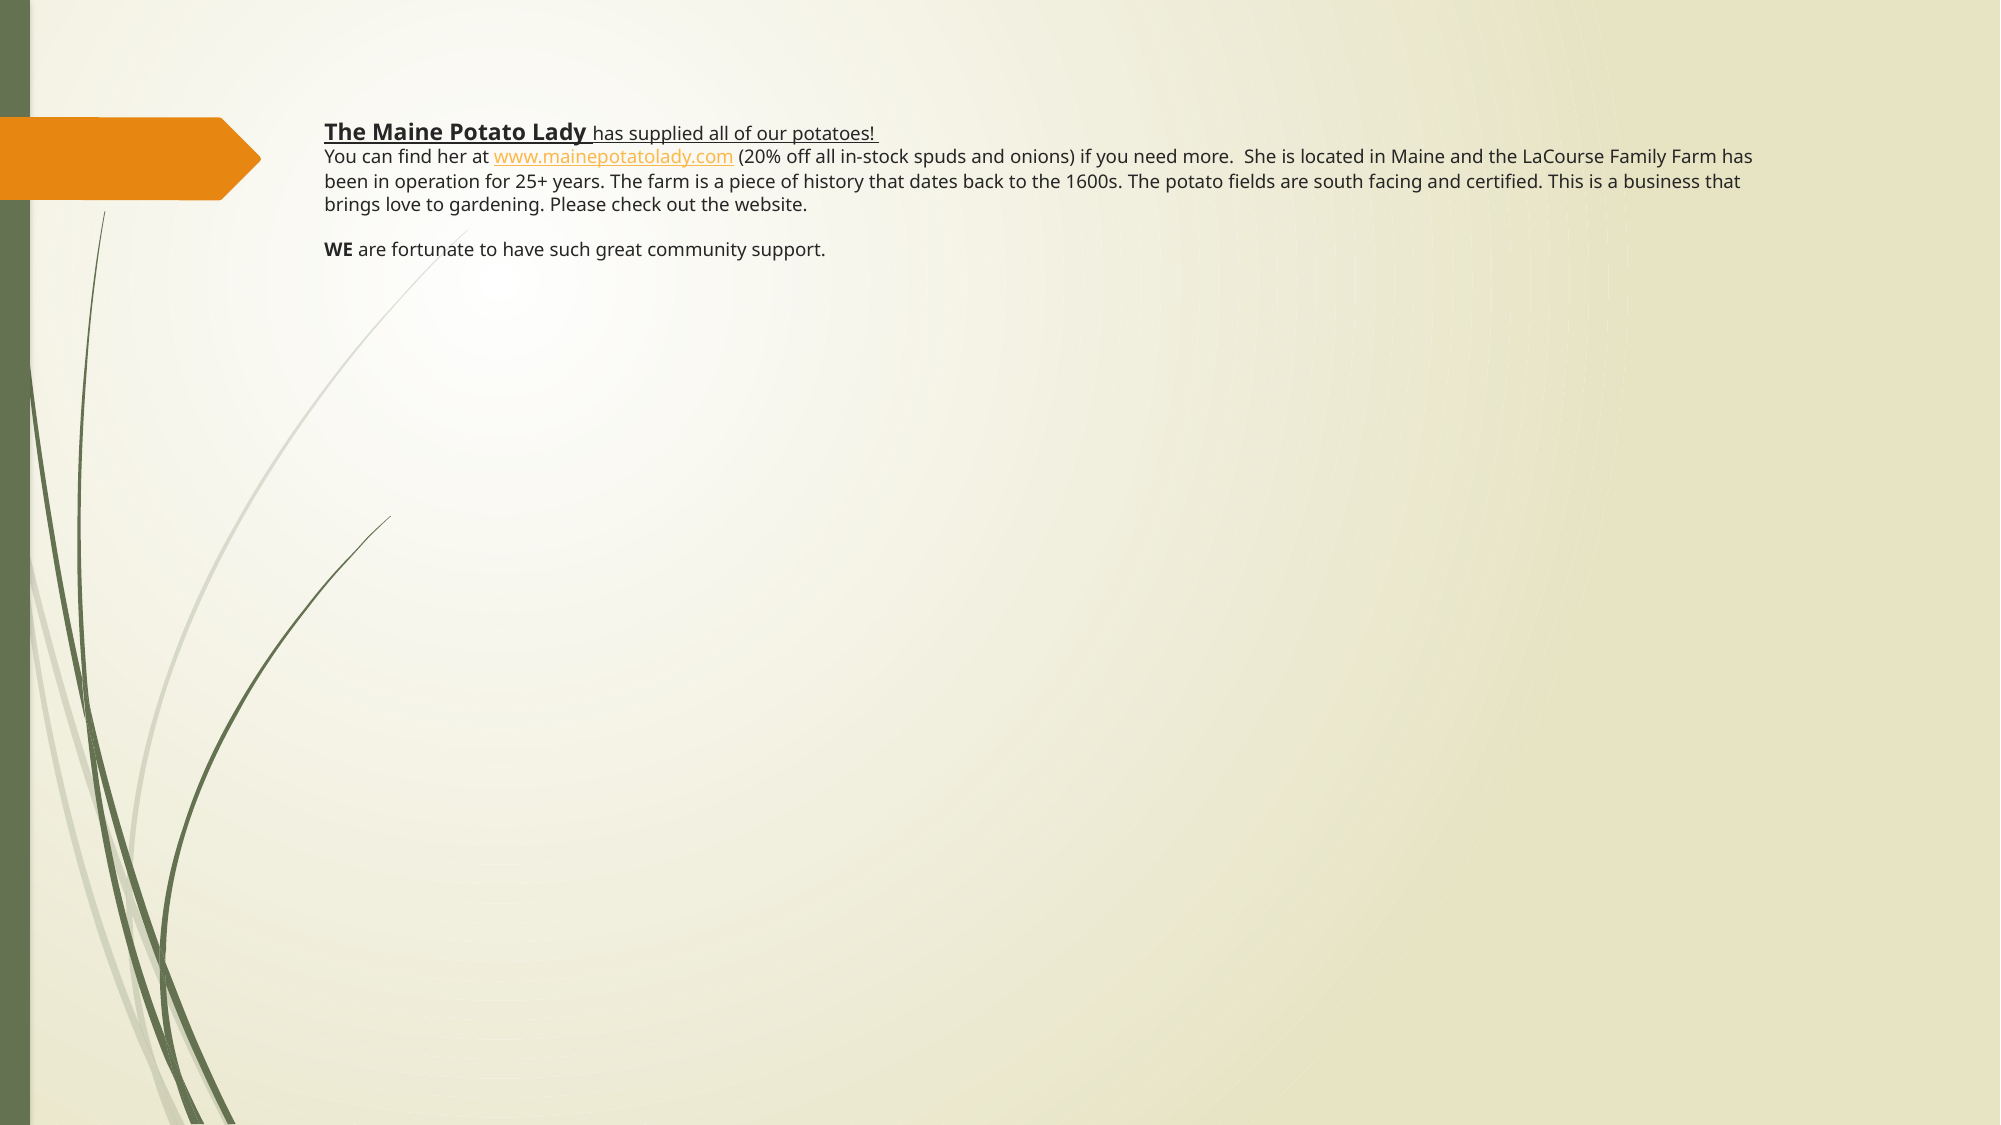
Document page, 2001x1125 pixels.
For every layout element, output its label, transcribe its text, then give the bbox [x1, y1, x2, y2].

title The Maine Potato Lady has supplied all of our potatoes! You can find her at www.mainepotatolady.com (20% off all in-stock spuds and onions) if you need more. She is located in Maine and the LaCourse Family Farm has been in operation for 25+ years. The farm is a piece of history that dates back to the 1600s. The potato fields are south facing and certified. This is a business that brings love to gardening. Please check out the website. WE are fortunate to have such great community support. [309, 109, 1772, 320]
